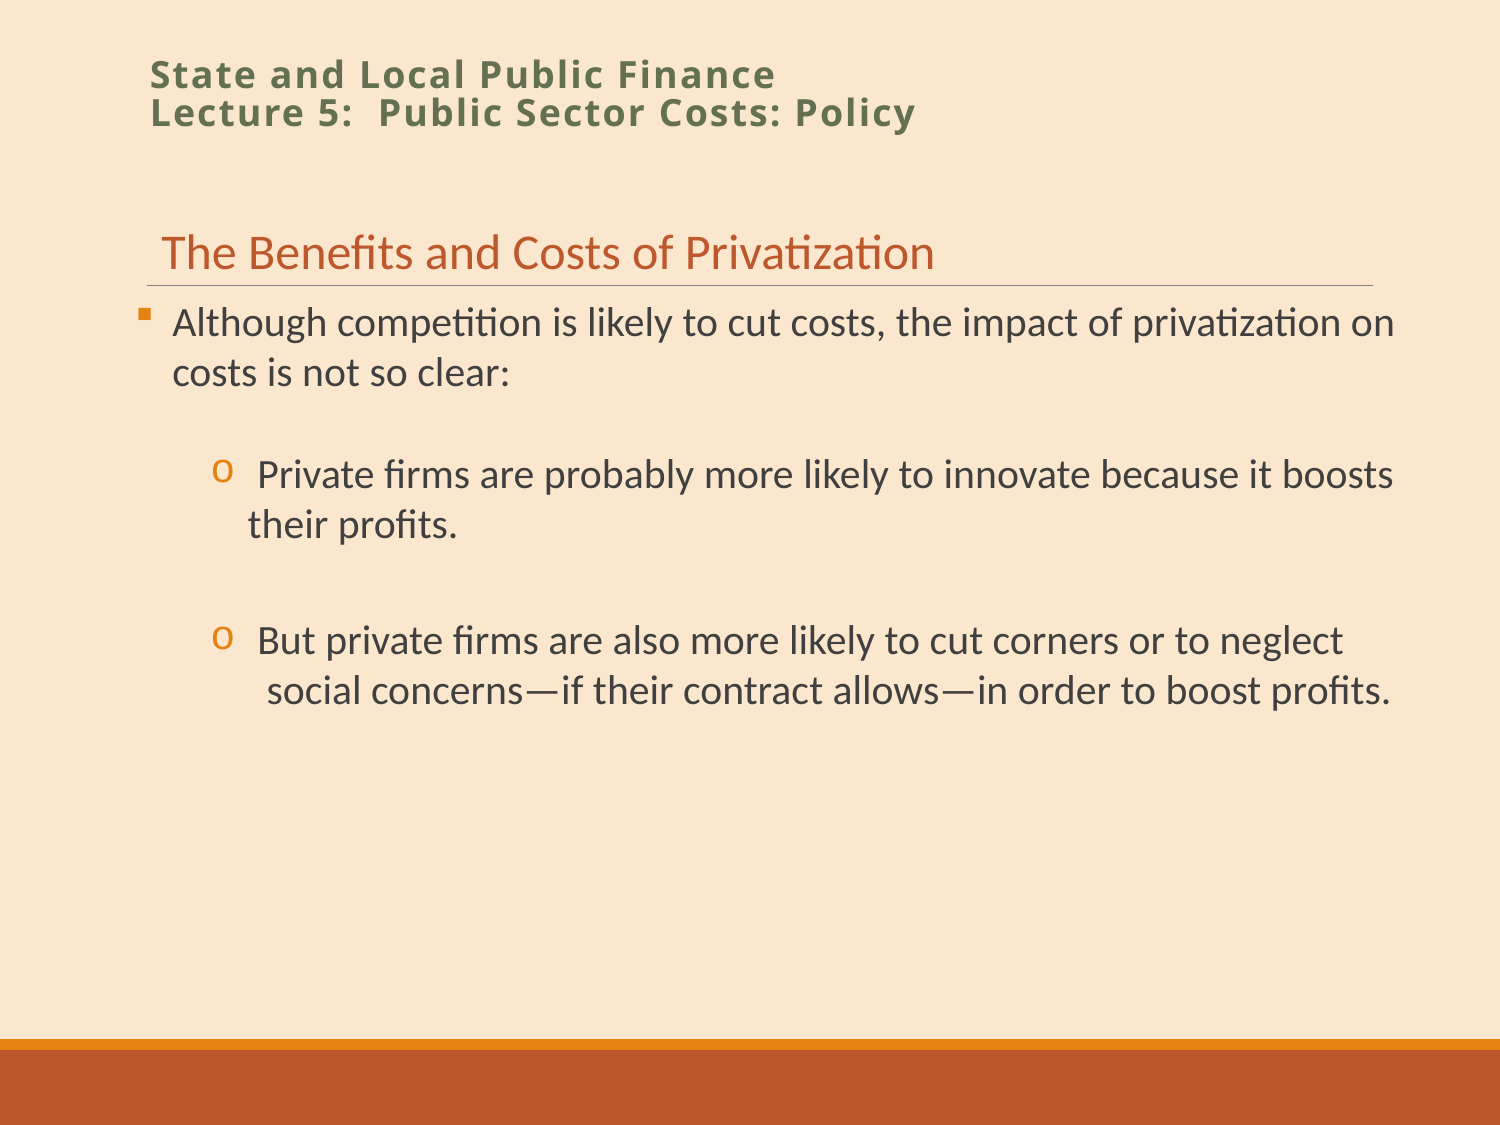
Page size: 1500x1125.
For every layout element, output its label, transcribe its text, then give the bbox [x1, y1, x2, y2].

list Although competition is likely to cut costs, the impact of privatization on costs is not so clear: Private firms are probably more likely to innovate because it boosts their profits. But private firms are also more likely to cut corners or to neglect social concerns—if their contract allows—in order to boost profits. [135, 287, 1400, 1025]
text_box State and Local Public Finance Lecture 5: Public Sector Costs: Policy [135, 50, 1373, 147]
text_box The Benefits and Costs of Privatization [146, 219, 951, 288]
